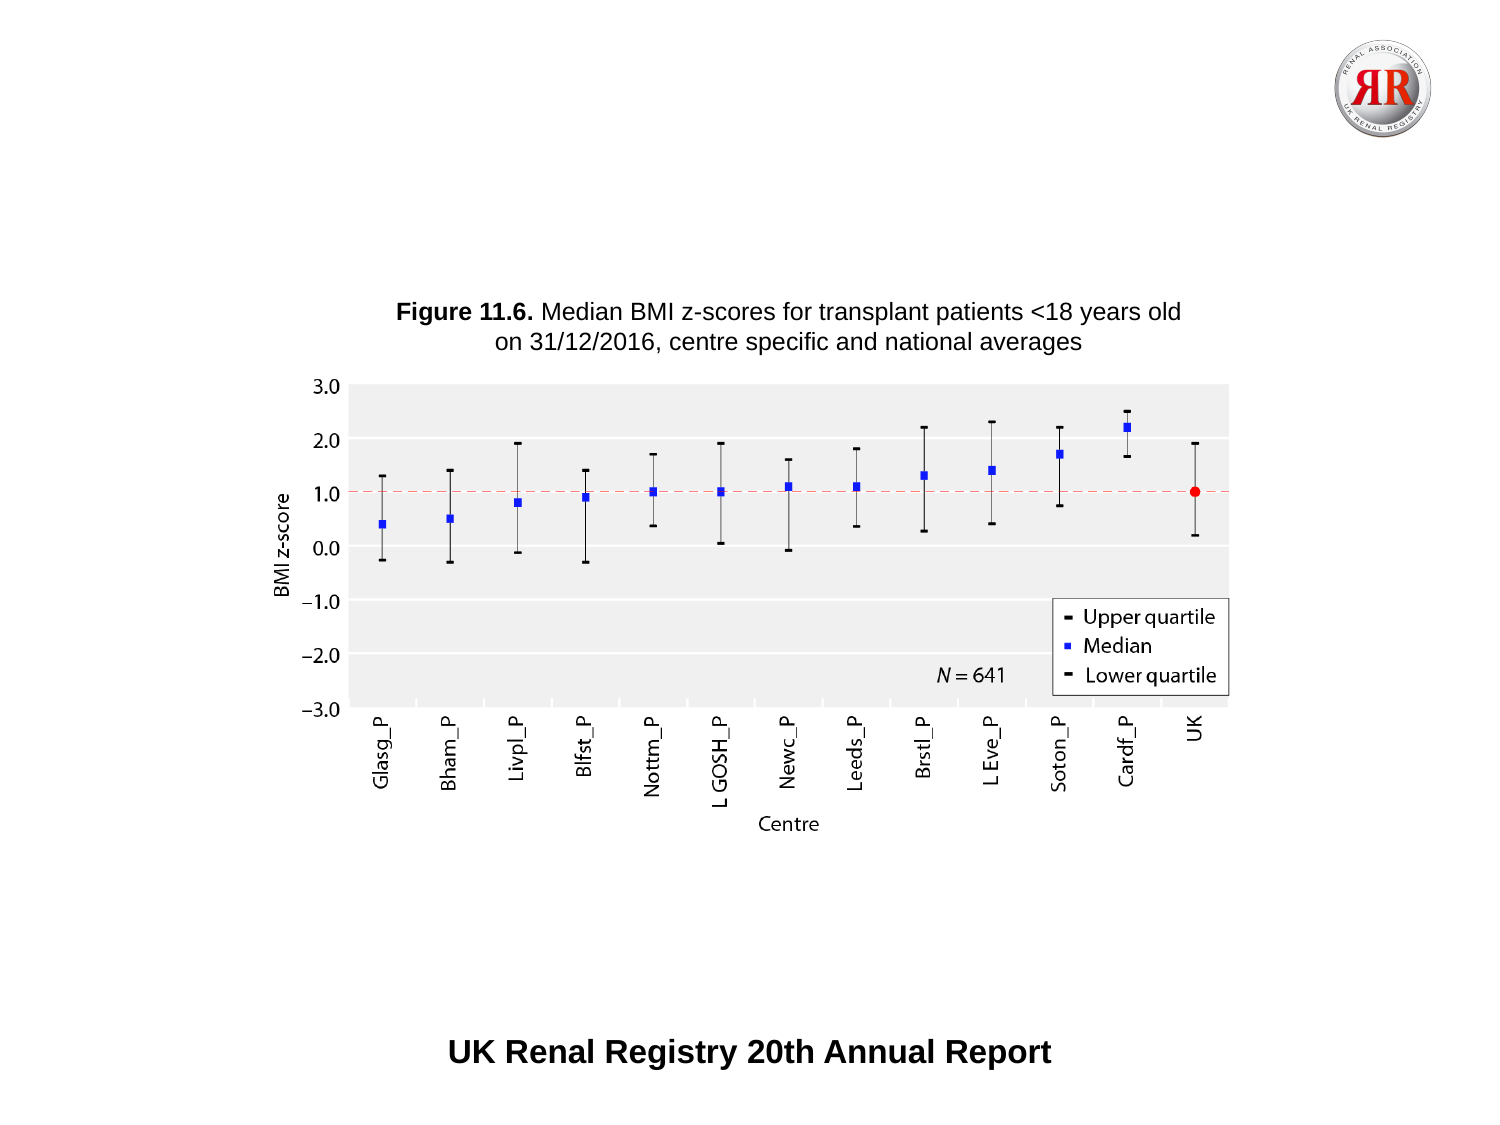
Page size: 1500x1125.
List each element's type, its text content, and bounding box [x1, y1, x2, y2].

text_box UK Renal Registry 20th Annual Report [432, 1023, 1067, 1078]
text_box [270, 287, 1230, 838]
picture [1328, 30, 1440, 150]
